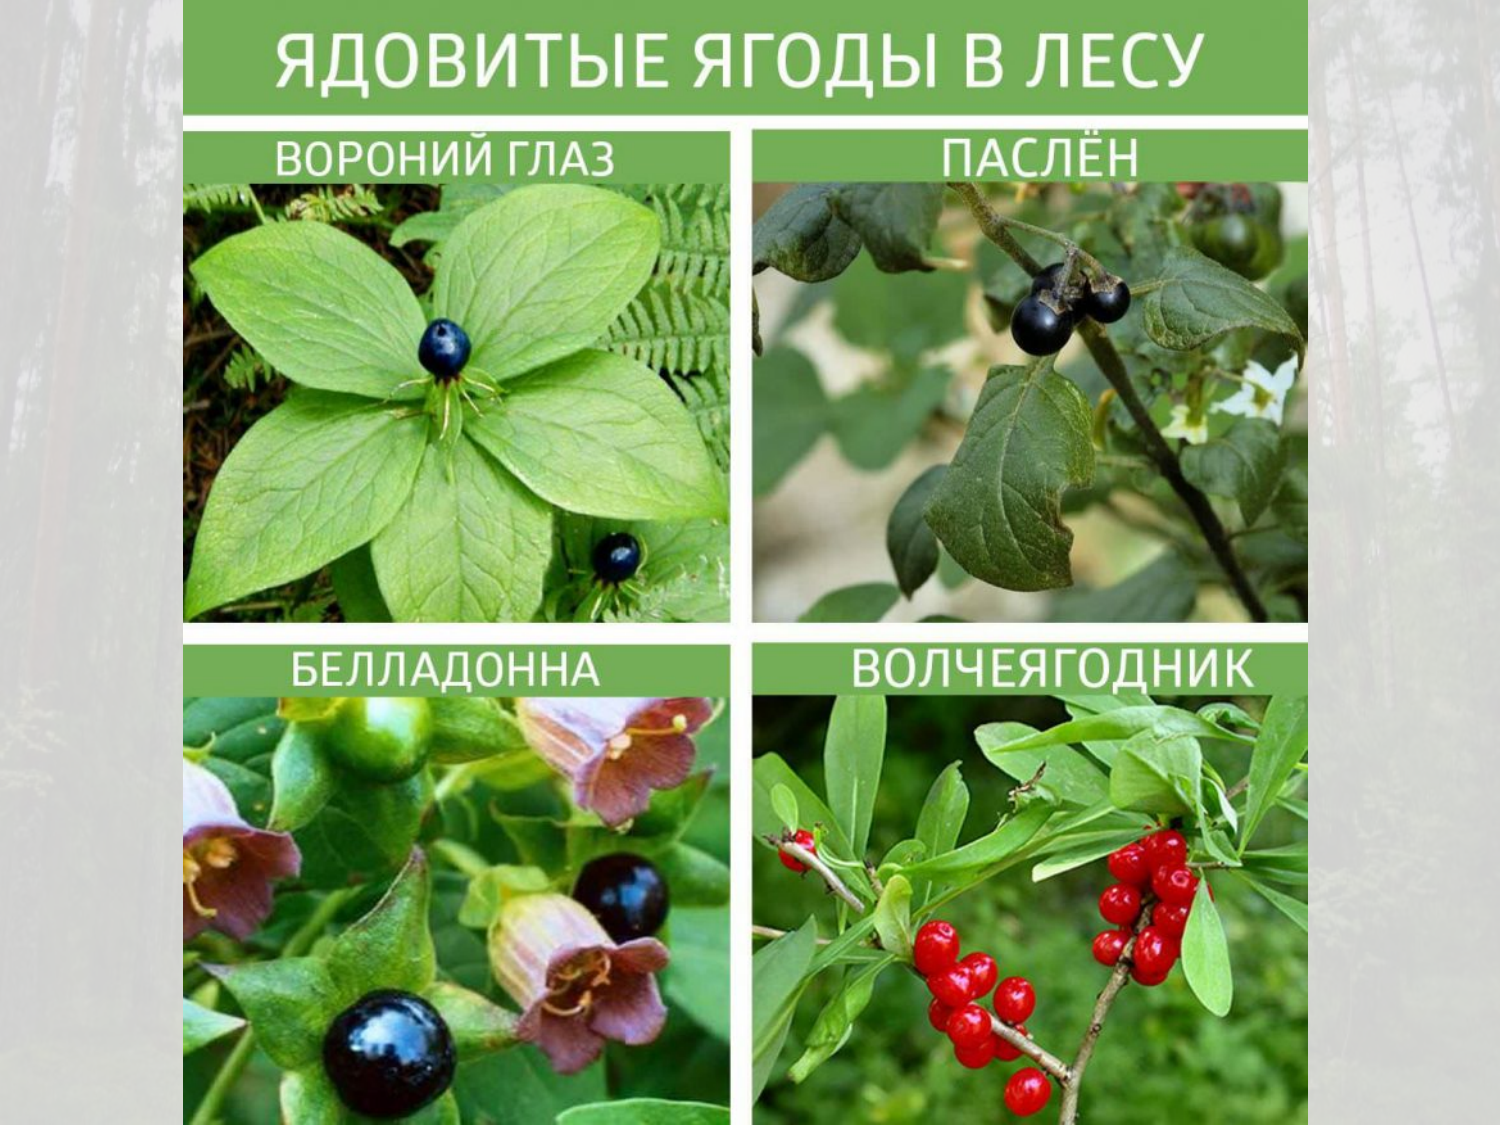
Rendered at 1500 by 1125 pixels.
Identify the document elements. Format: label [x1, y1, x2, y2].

picture [182, 0, 1309, 1125]
